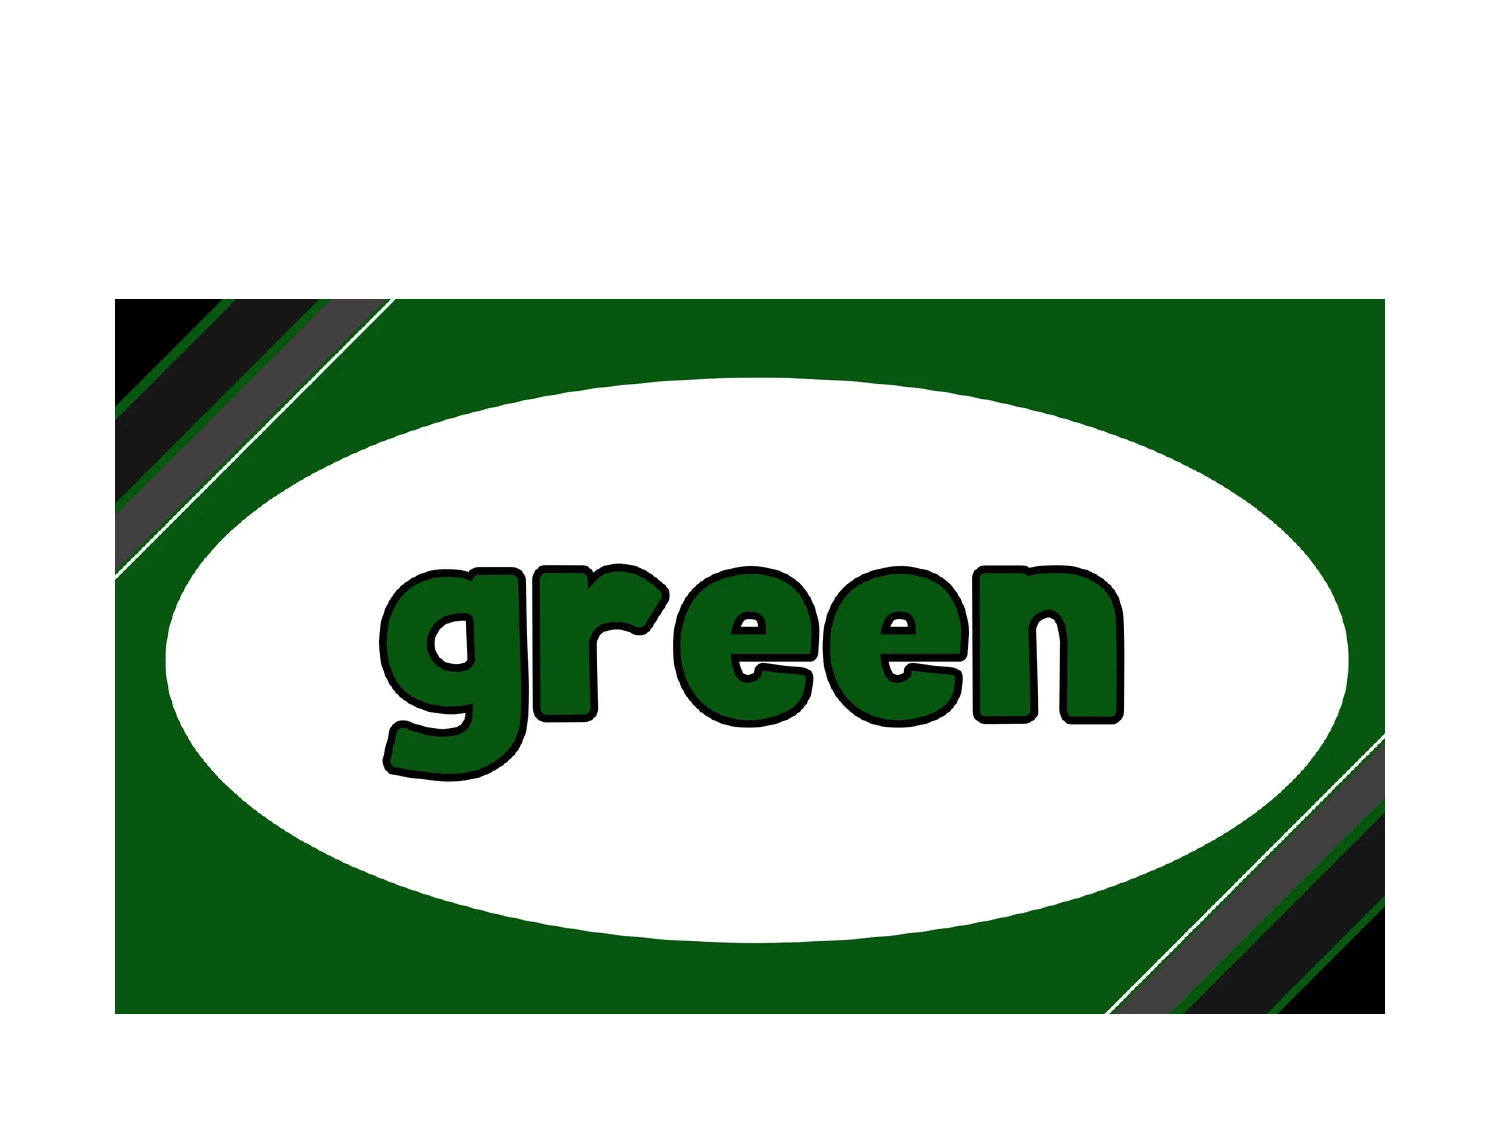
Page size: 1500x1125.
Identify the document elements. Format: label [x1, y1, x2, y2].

list [114, 298, 1385, 1014]
